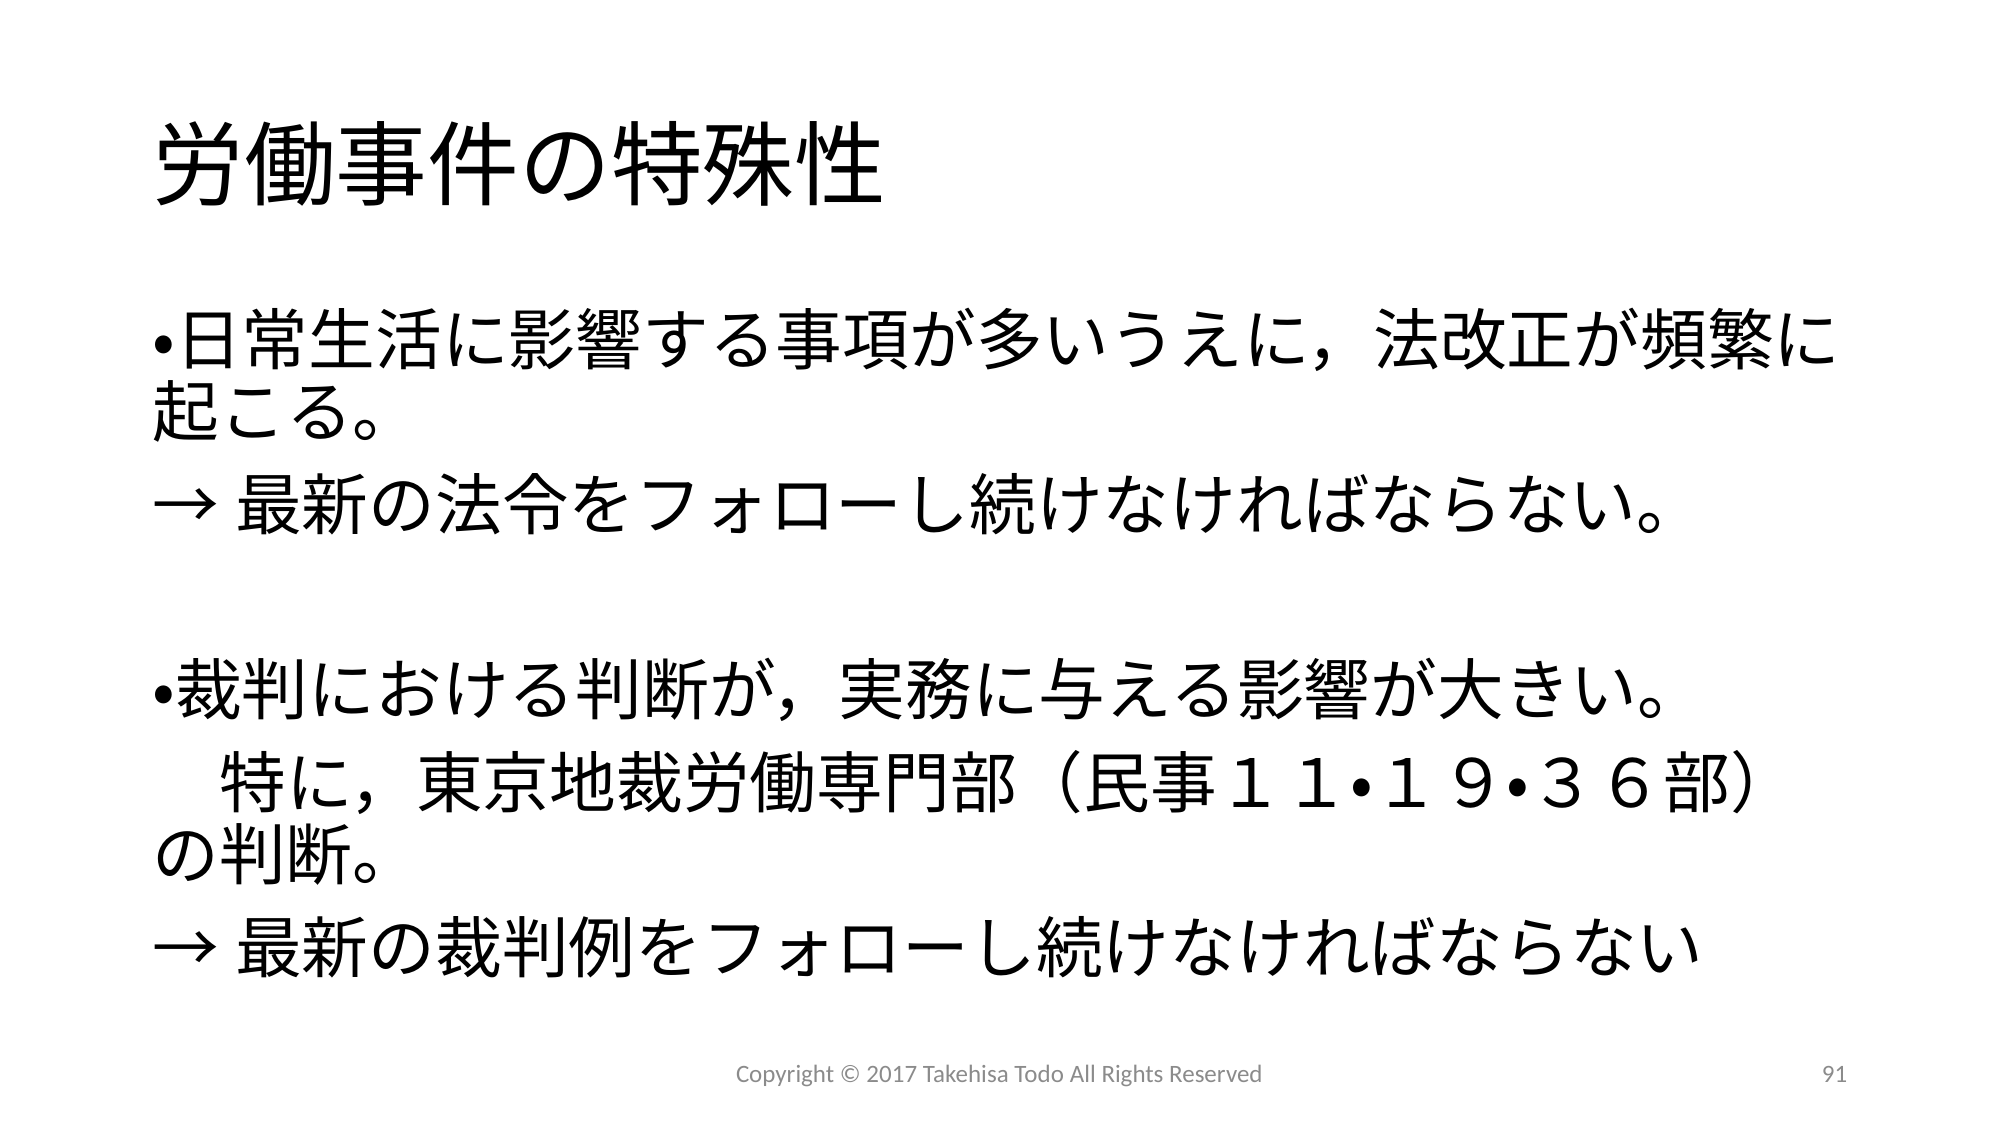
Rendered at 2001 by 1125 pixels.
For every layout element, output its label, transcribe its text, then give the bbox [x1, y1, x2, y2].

list ・日常生活に影響する事項が多いうえに，法改正が頻繁に起こる。 →最新の法令をフォローし続けなければならない。 ・裁判における判断が，実務に与える影響が大きい。 特に，東京地裁労働専門部（民事１１・１９・３６部）の判断。 →最新の裁判例をフォローし続けなければならない [137, 299, 1863, 1014]
slide_number 91 [1412, 1042, 1863, 1103]
footer Copyright © 2017 Takehisa Todo All Rights Reserved [662, 1042, 1338, 1103]
title 労働事件の特殊性 [137, 59, 1863, 278]
